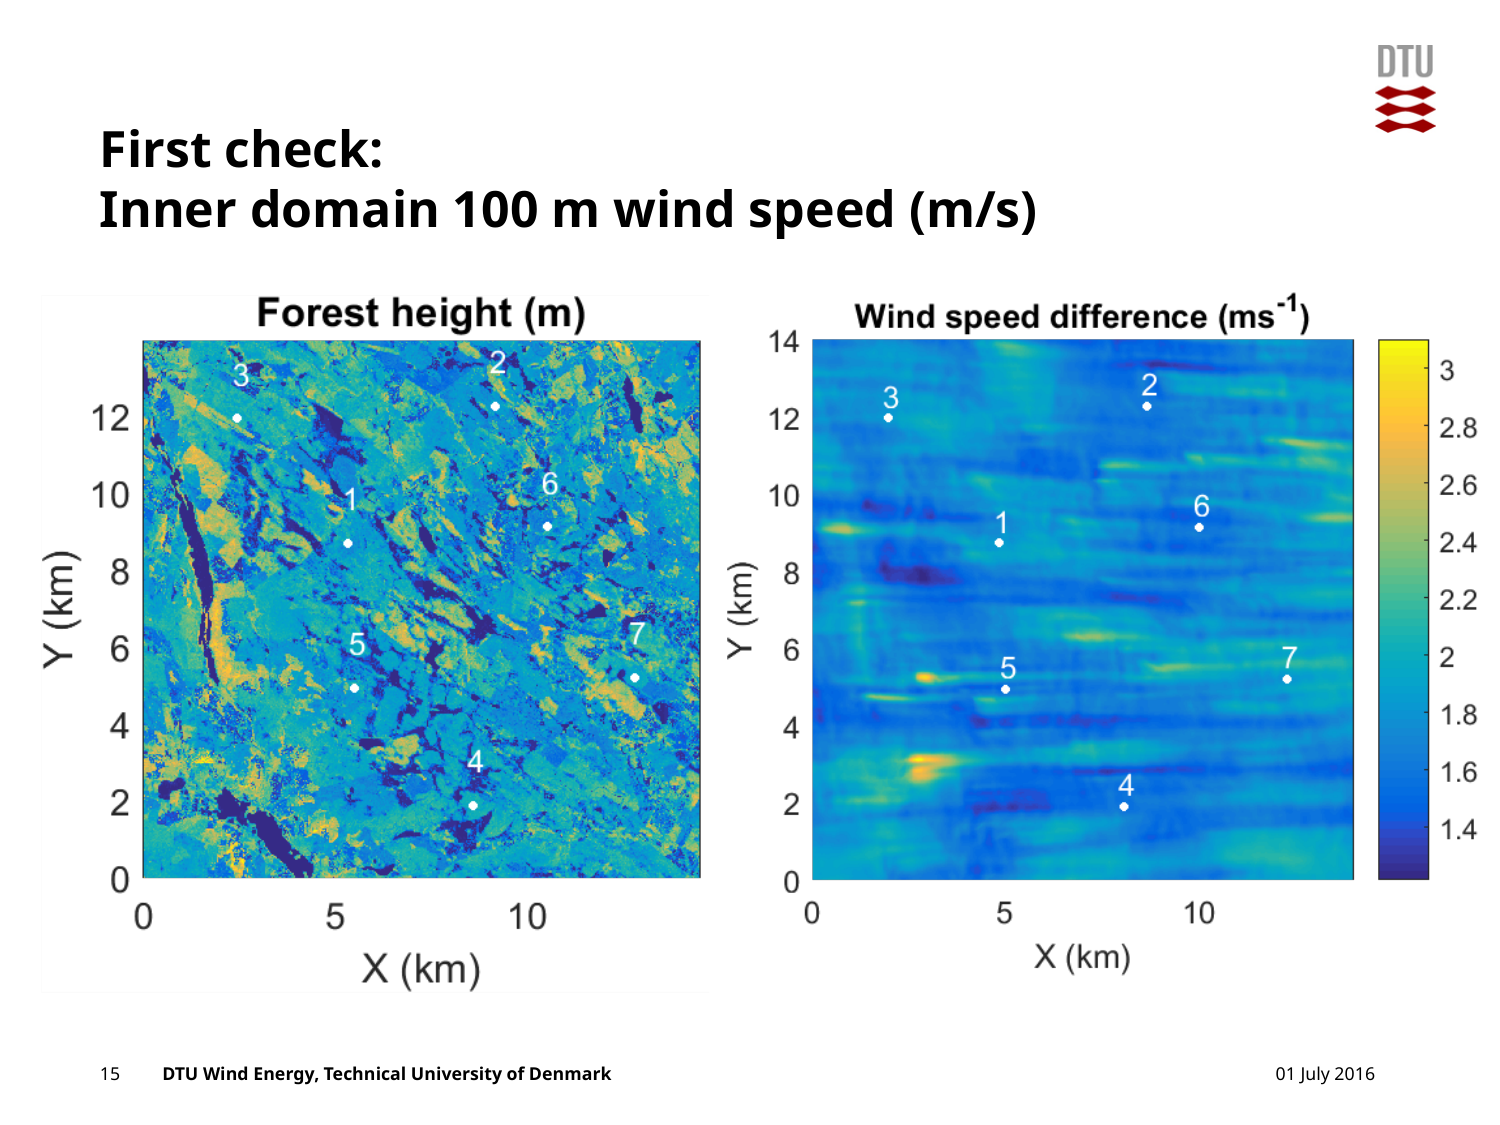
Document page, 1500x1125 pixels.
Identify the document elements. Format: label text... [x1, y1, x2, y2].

picture [41, 295, 710, 993]
slide_number 15 [99, 1062, 151, 1113]
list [726, 291, 1480, 978]
picture [1375, 45, 1436, 133]
title First check: Inner domain 100 m wind speed (m/s) [99, 50, 1375, 238]
